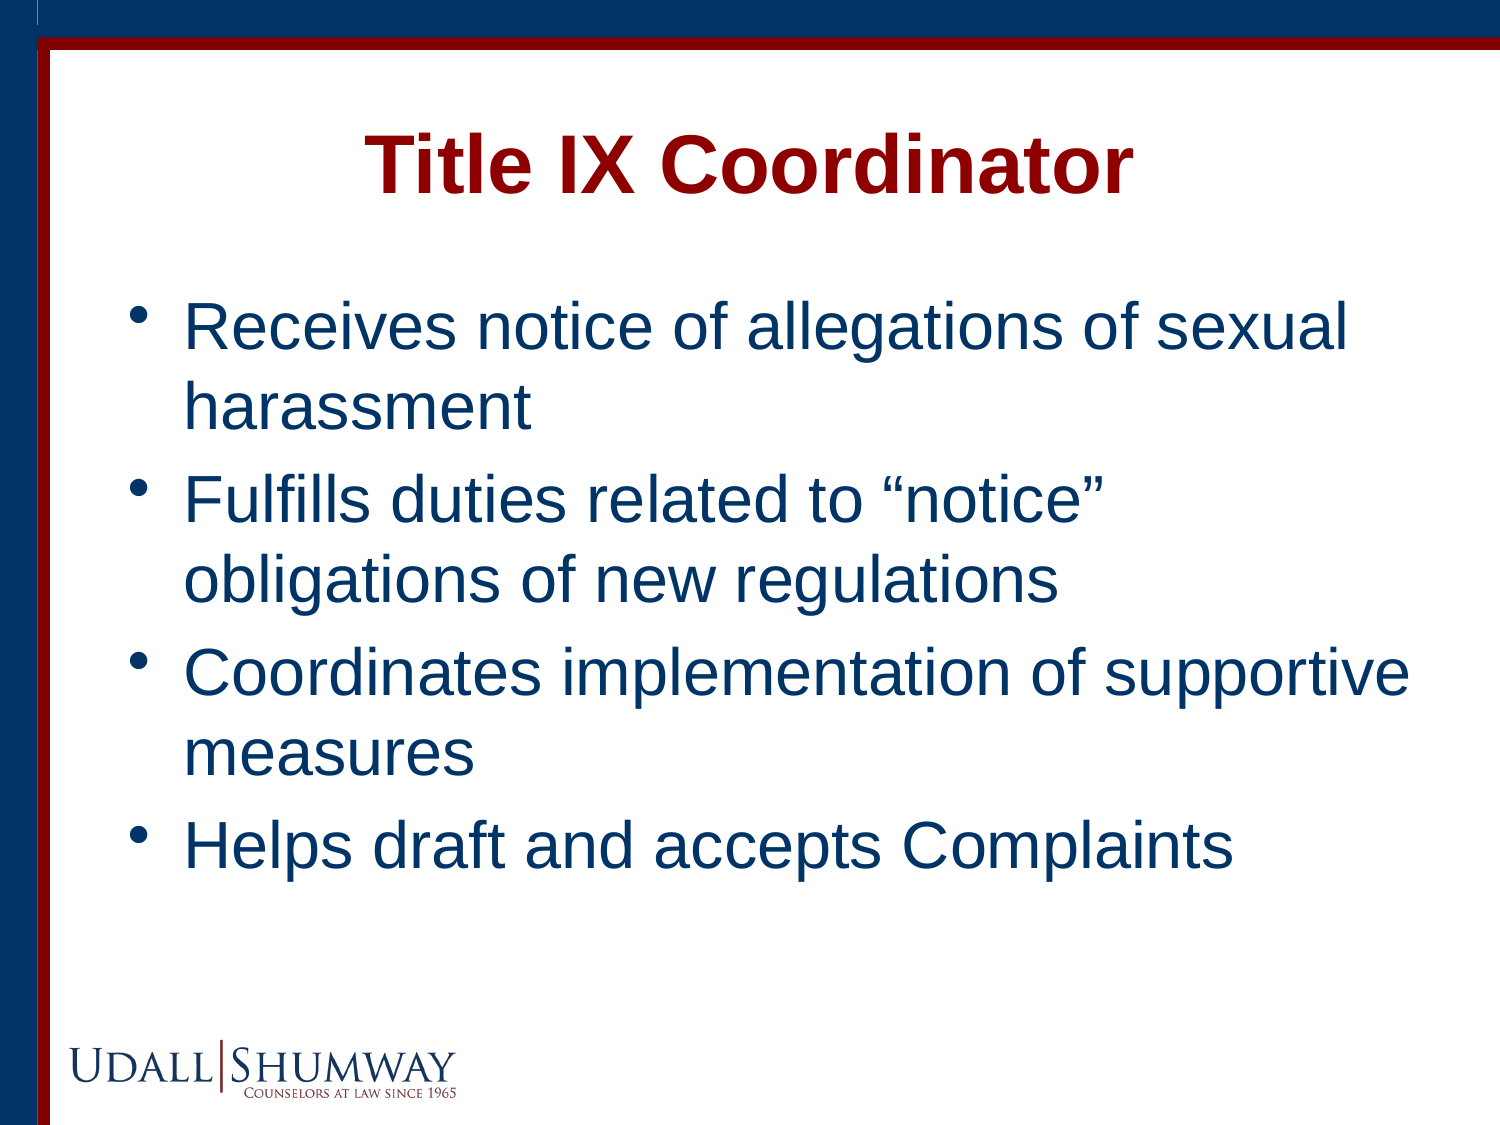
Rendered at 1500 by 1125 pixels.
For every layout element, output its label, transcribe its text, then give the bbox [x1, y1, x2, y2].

picture [62, 1031, 463, 1105]
title Title IX Coordinator [112, 87, 1388, 233]
list Receives notice of allegations of sexual harassment Fulfills duties related to “notice” obligations of new regulations Coordinates implementation of supportive measures Helps draft and accepts Complaints [112, 275, 1438, 950]
